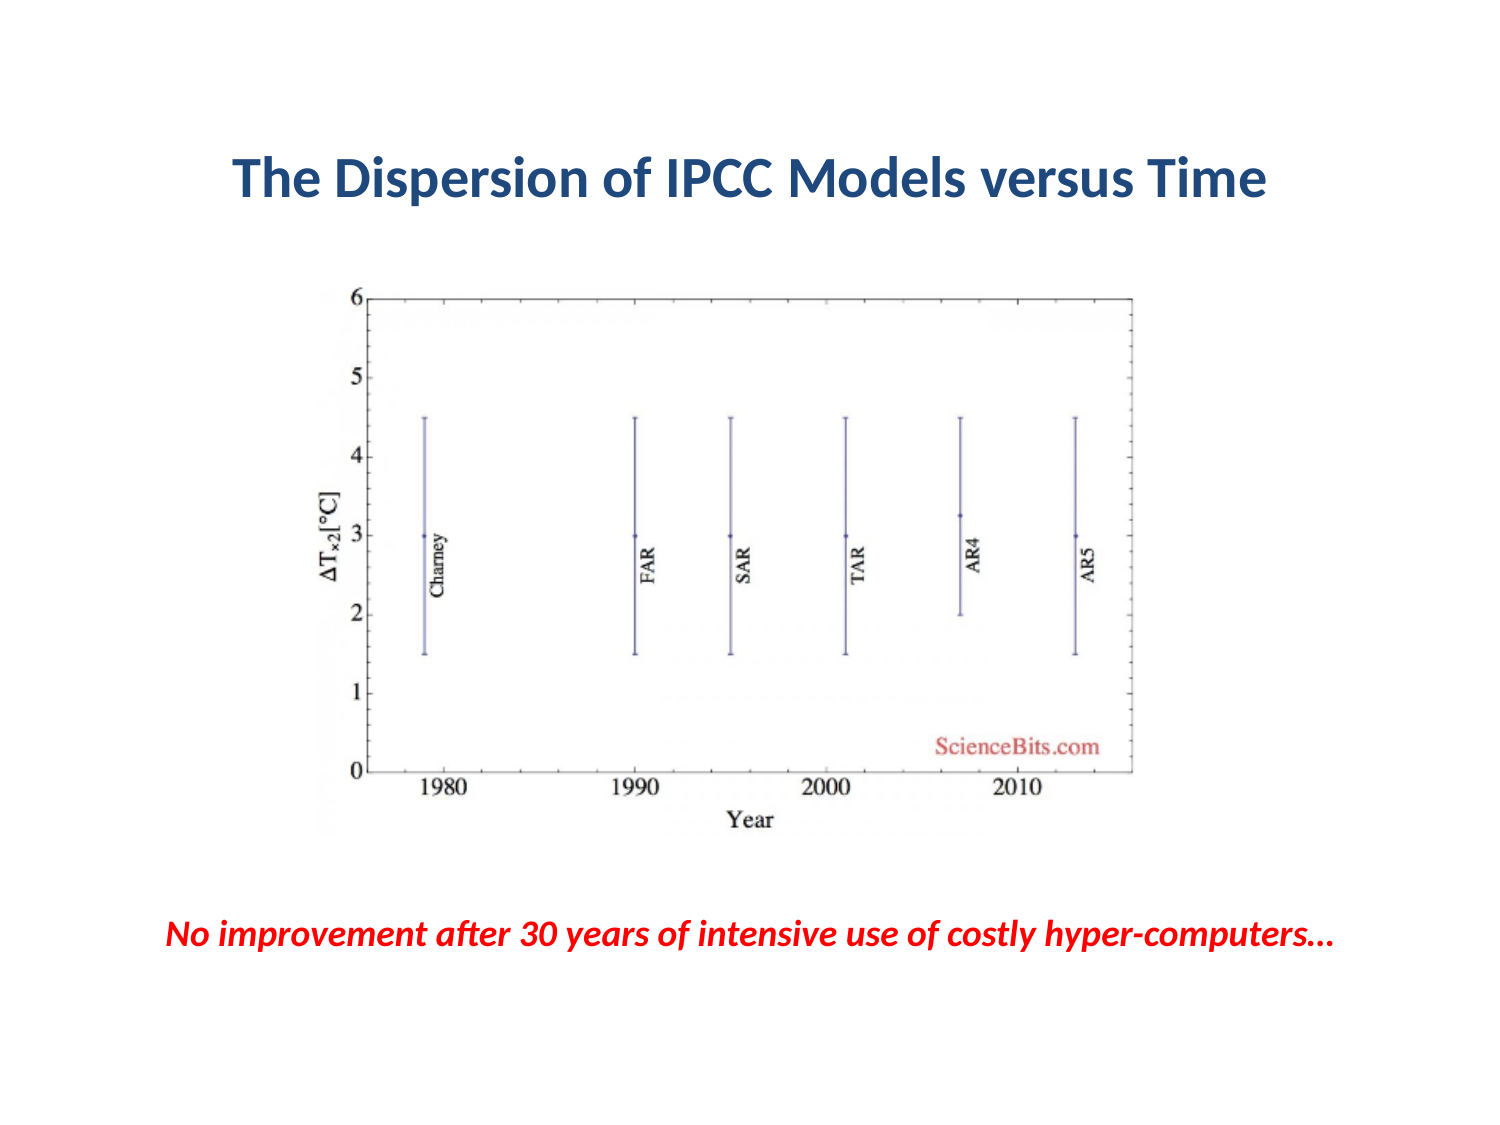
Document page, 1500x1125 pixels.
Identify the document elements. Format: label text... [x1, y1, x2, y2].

title The Dispersion of IPCC Models versus Time [75, 45, 1425, 233]
picture [295, 258, 1205, 867]
text_box No improvement after 30 years of intensive use of costly hyper-computers… [150, 902, 1365, 962]
